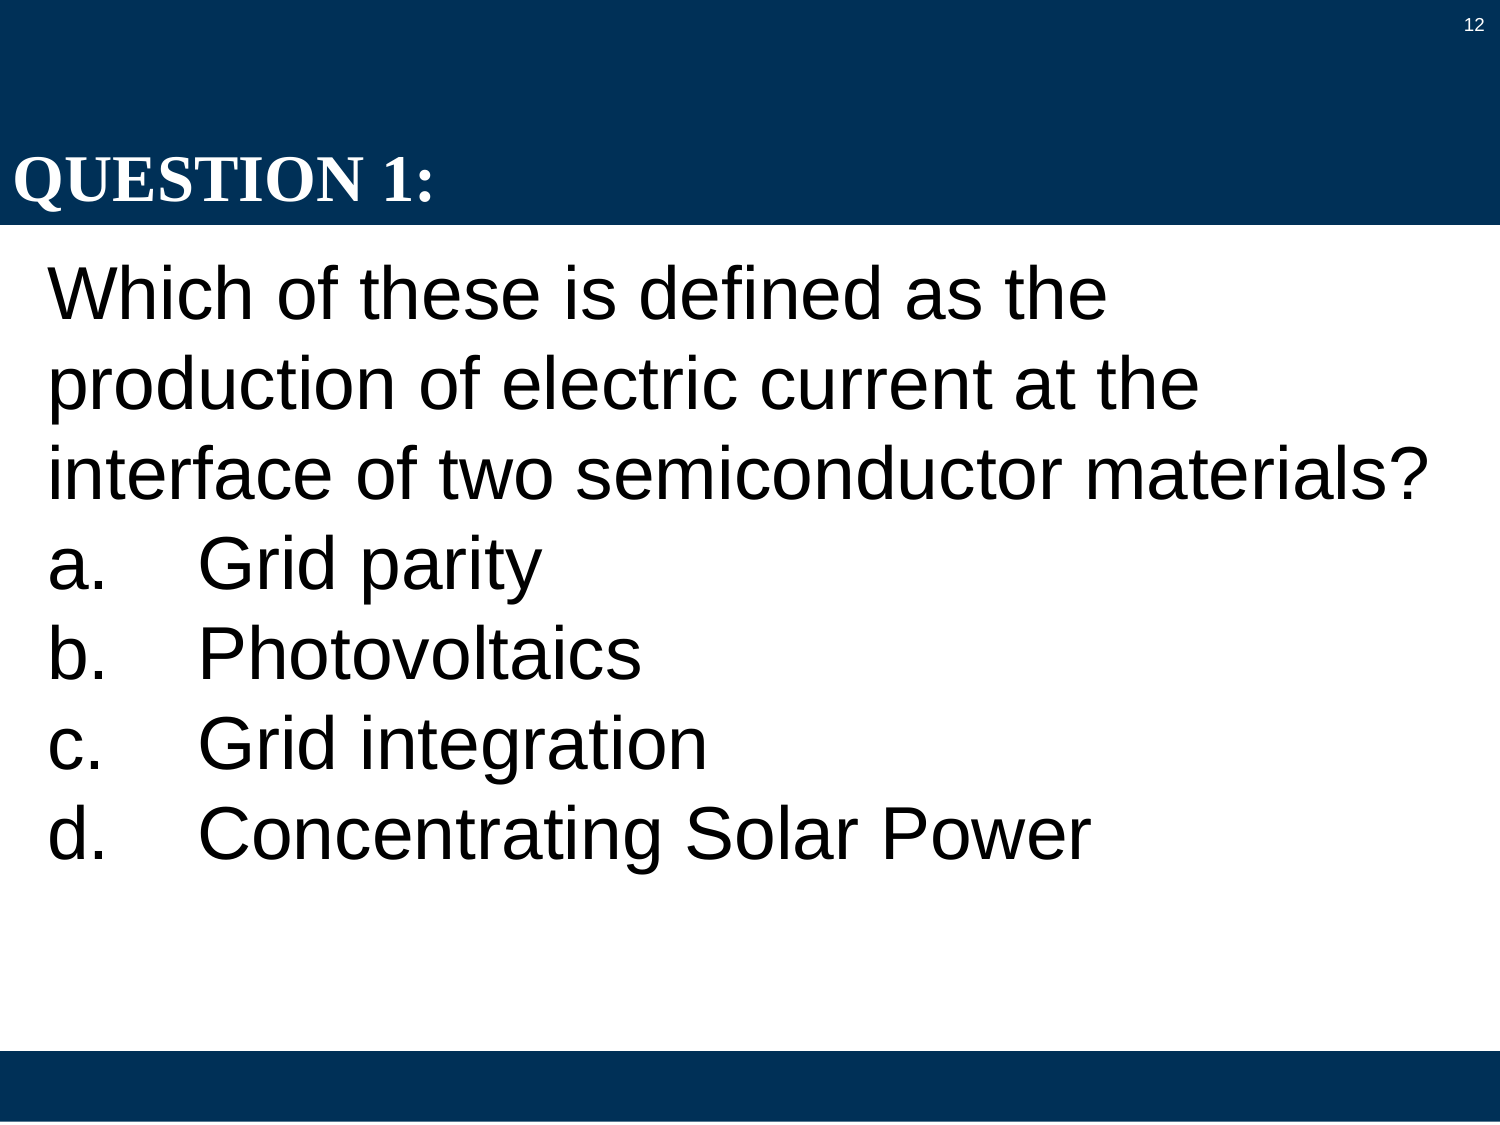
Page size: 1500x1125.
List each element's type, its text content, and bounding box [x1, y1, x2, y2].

slide_number 12 [1389, 0, 1500, 49]
title QUESTION 1: [12, 35, 1363, 216]
text_box Which of these is defined as the production of electric current at the interface of two semiconductor materials? a. Grid parity b. Photovoltaics c. Grid integration d. Concentrating Solar Power [32, 237, 1468, 883]
